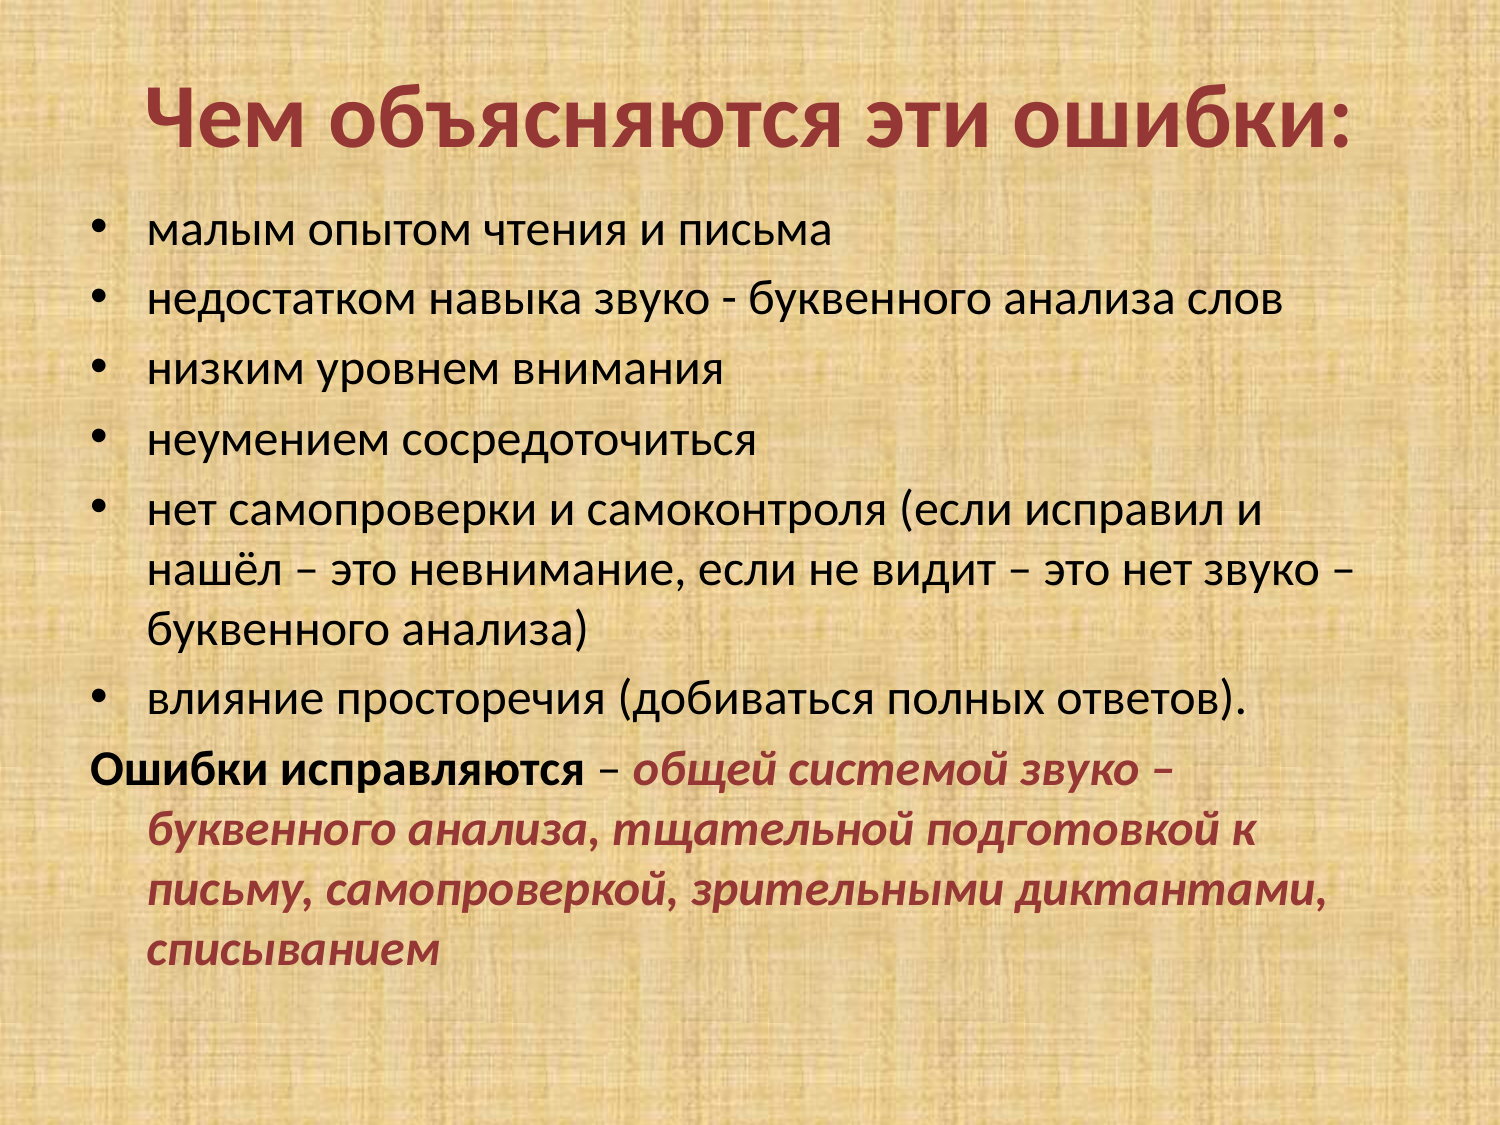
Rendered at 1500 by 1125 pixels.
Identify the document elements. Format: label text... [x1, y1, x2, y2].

picture [0, 0, 1500, 1125]
title Чем объясняются эти ошибки: [75, 45, 1425, 176]
list малым опытом чтения и письма недостатком навыка звуко - буквенного анализа слов низким уровнем внимания неумением сосредоточиться нет самопроверки и самоконтроля (если исправил и нашёл – это невнимание, если не видит – это нет звуко – буквенного анализа) влияние просторечия (добиваться полных ответов). Ошибки исправляются – общей системой звуко – буквенного анализа, тщательной подготовкой к письму, самопроверкой, зрительными диктантами, списыванием [75, 187, 1425, 1005]
